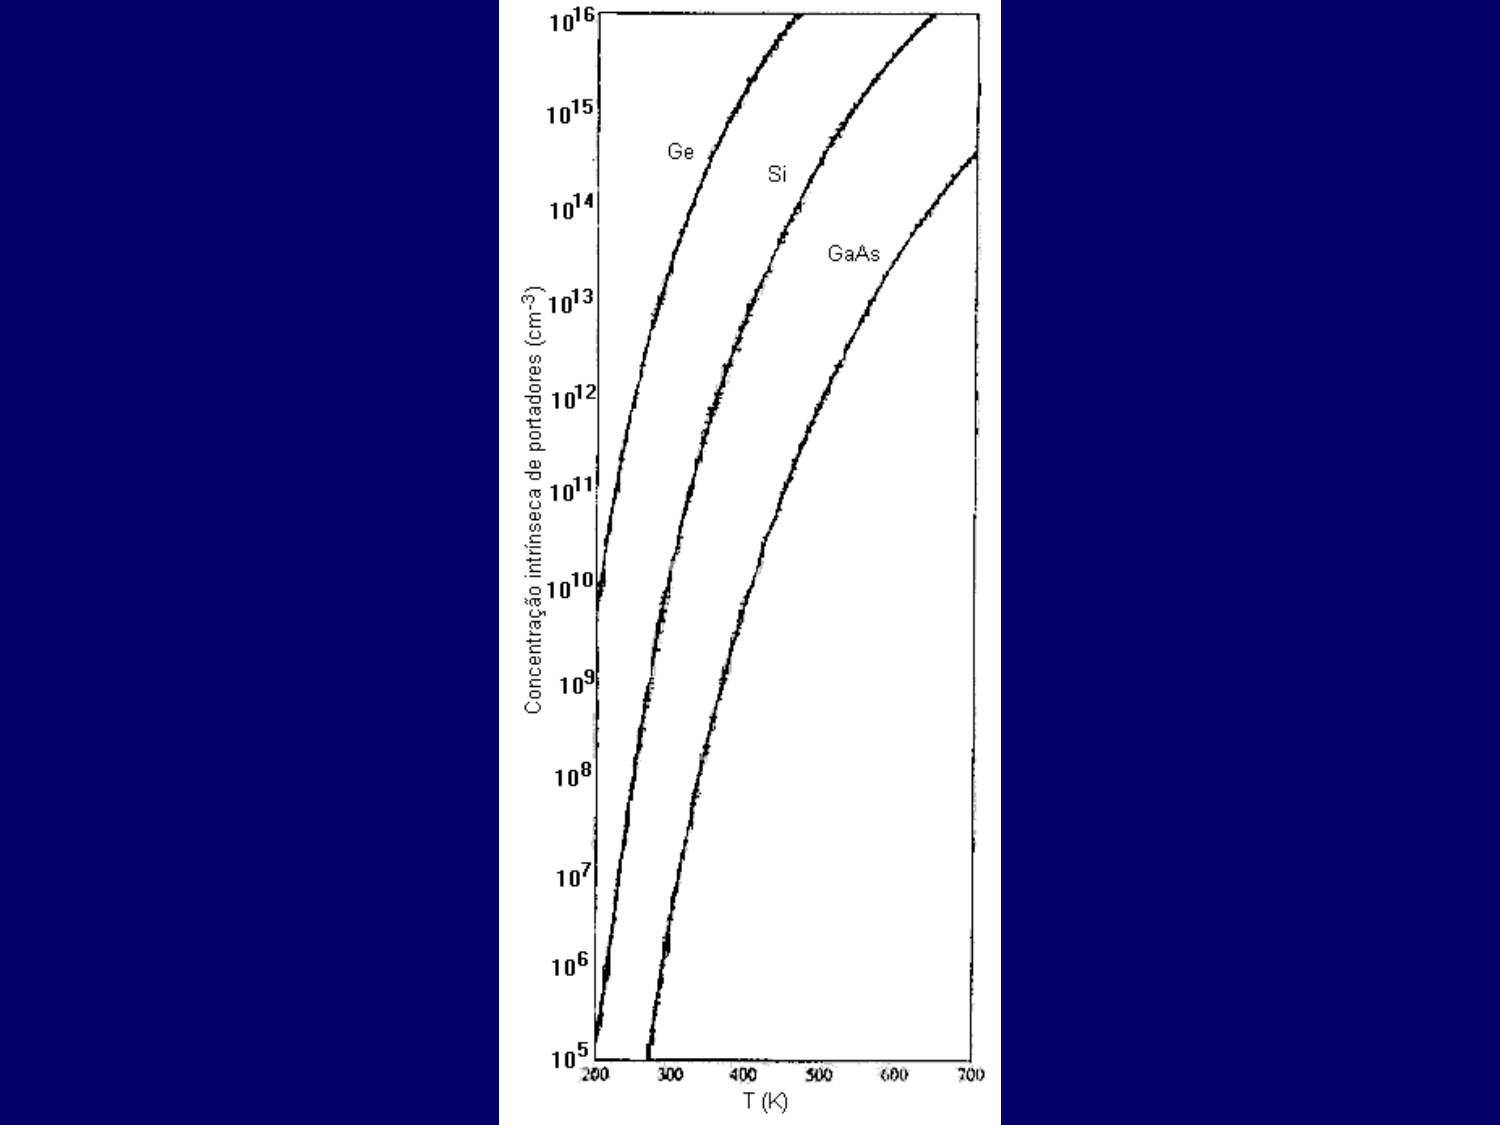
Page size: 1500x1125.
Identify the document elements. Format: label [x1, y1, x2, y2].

picture [498, 0, 1001, 1125]
